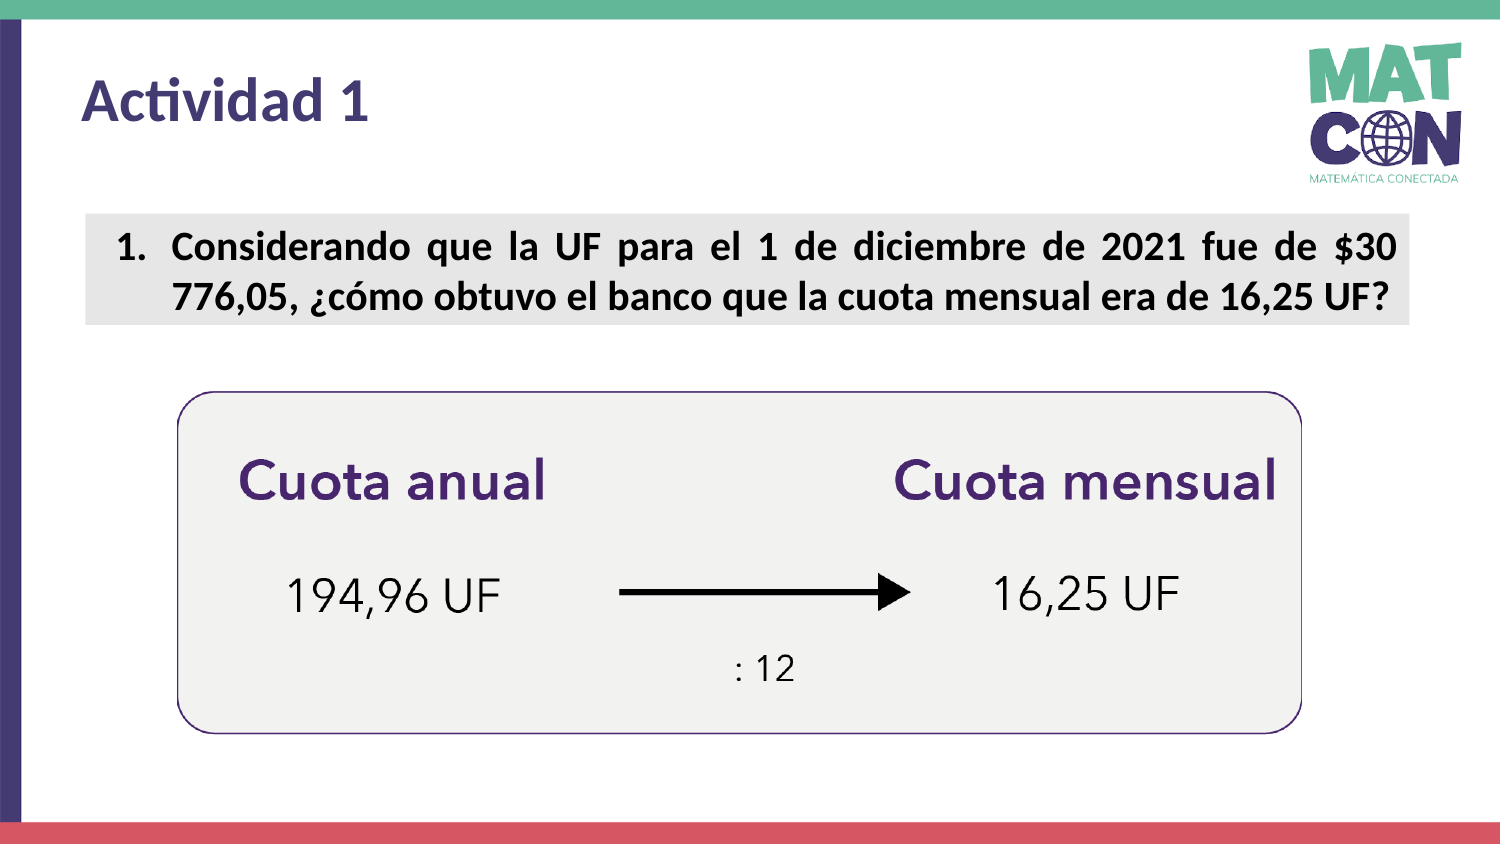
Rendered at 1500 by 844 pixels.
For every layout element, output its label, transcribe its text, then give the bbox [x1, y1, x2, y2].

text_box Actividad 1 [70, 52, 1252, 139]
picture [0, 0, 1500, 844]
text_box Considerando que la UF para el 1 de diciembre de 2021 fue de $30 776,05, ¿cómo obtuvo el banco que la cuota mensual era de 16,25 UF? [85, 213, 1410, 325]
